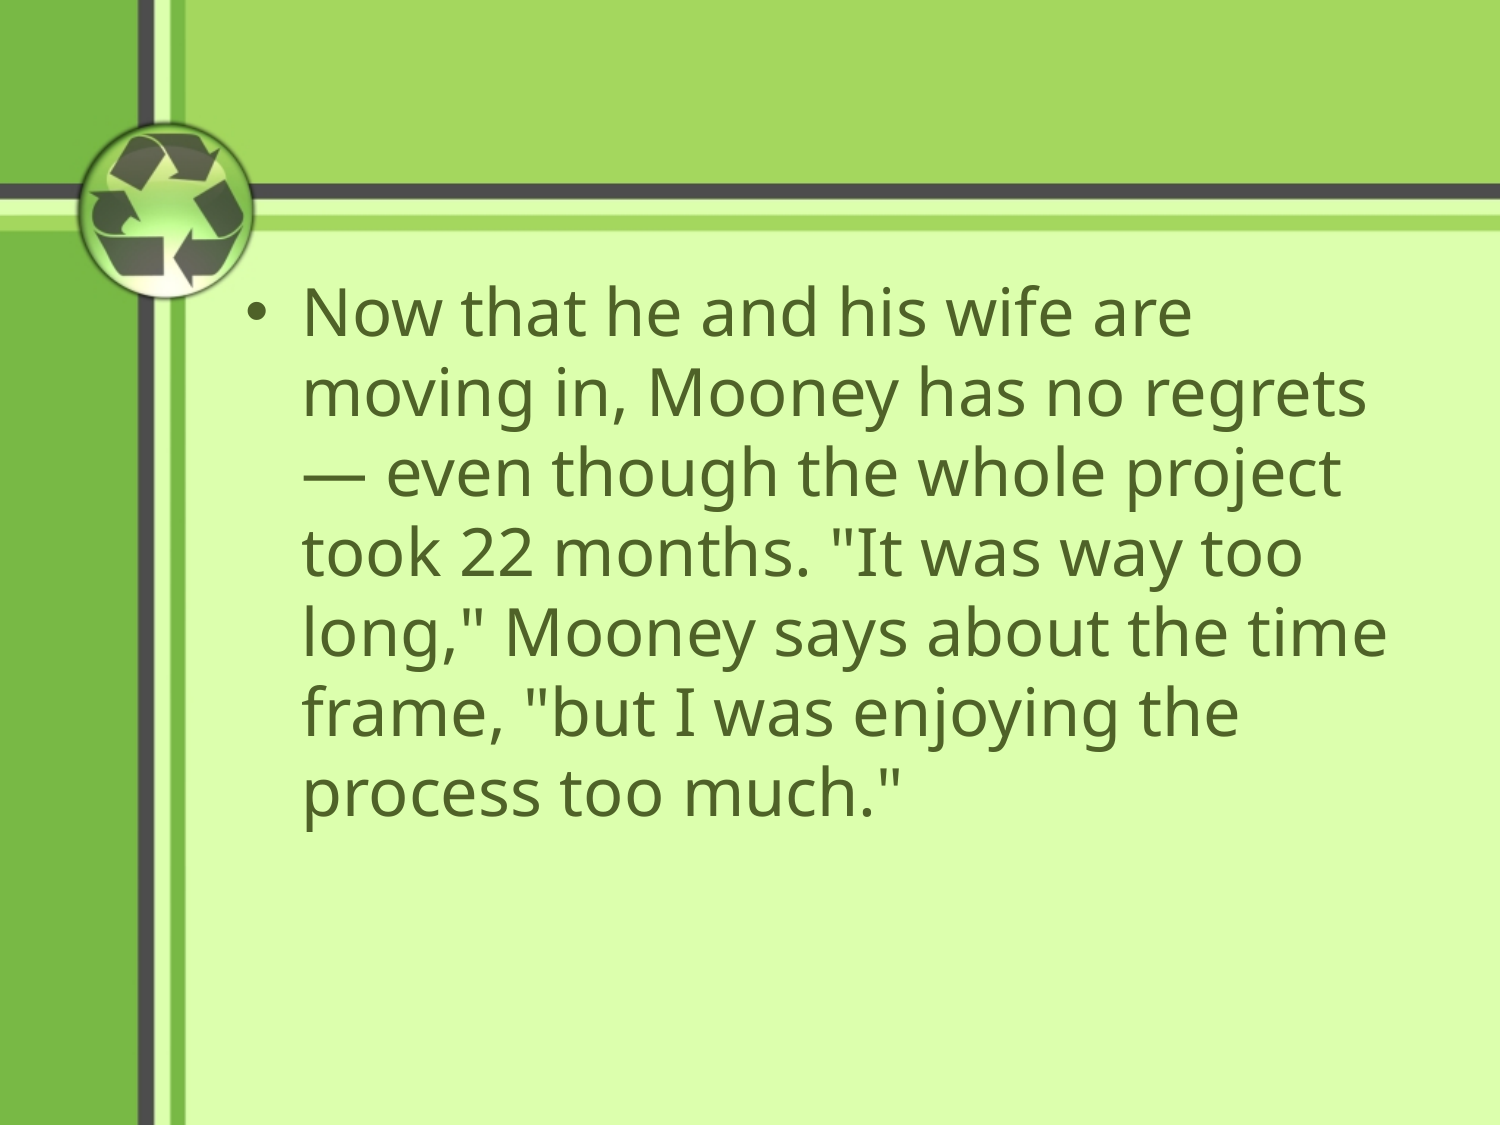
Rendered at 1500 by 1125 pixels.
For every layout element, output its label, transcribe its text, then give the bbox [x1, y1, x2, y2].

picture [0, 0, 1500, 1125]
list Now that he and his wife are moving in, Mooney has no regrets — even though the whole project took 22 months. "It was way too long," Mooney says about the time frame, "but I was enjoying the process too much." [230, 262, 1425, 1005]
